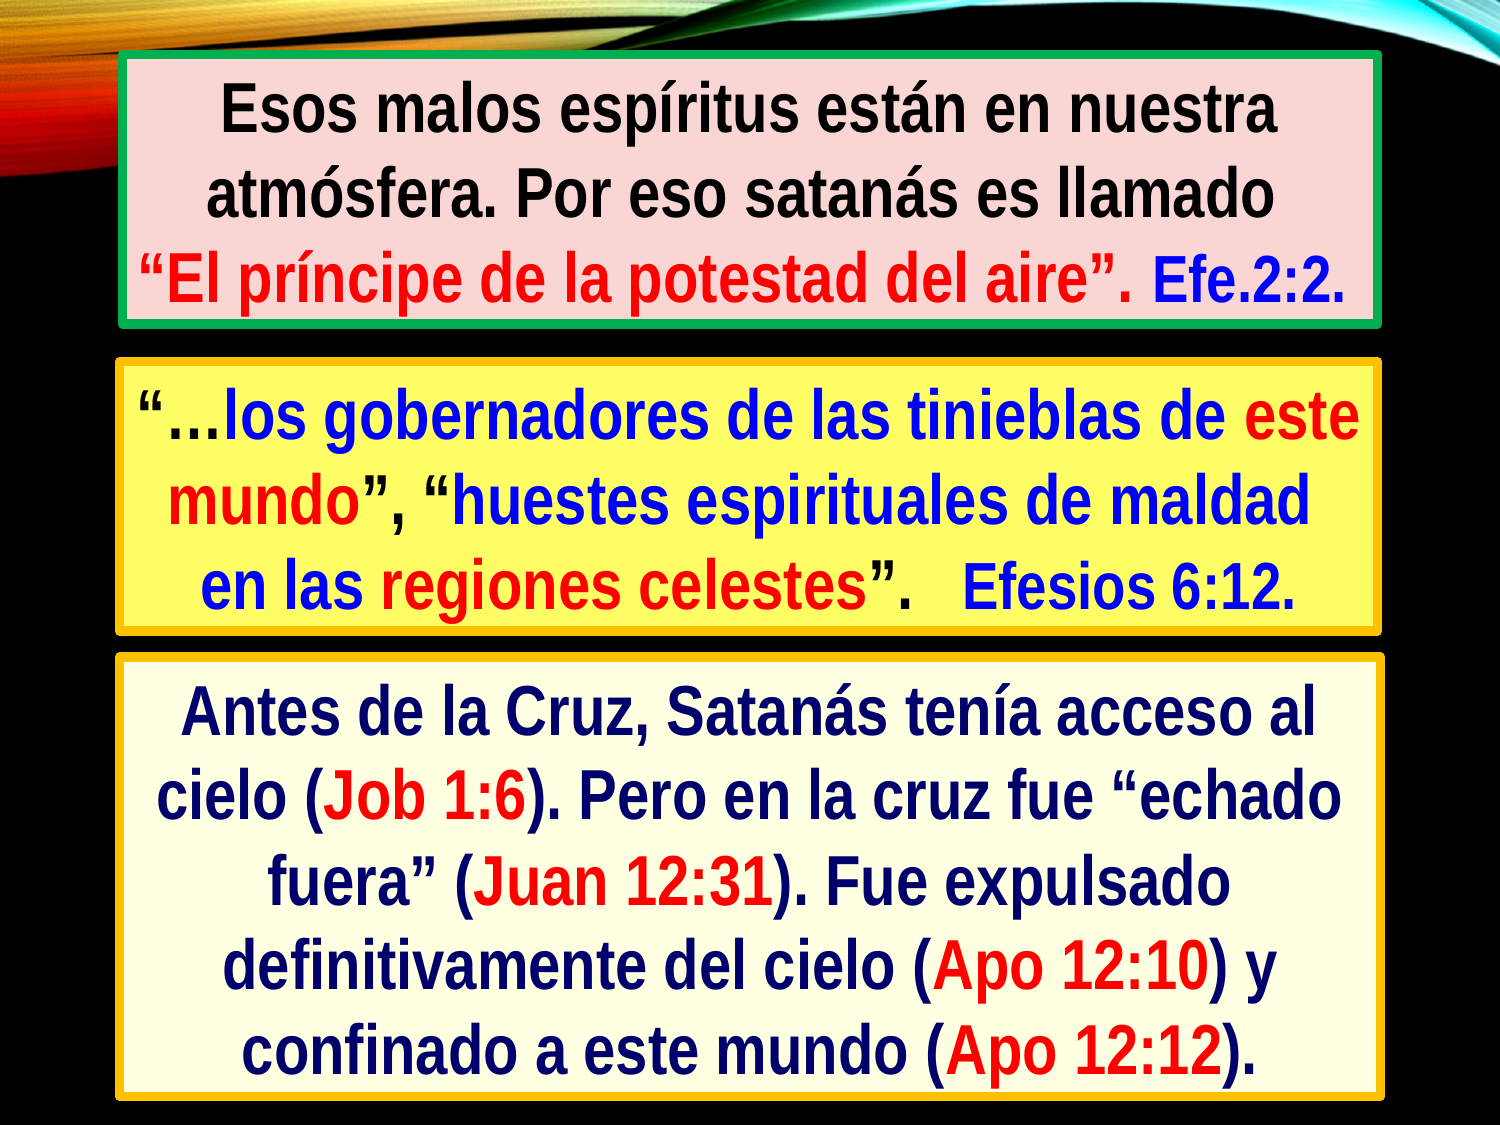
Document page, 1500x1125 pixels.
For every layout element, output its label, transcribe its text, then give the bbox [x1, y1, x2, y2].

text_box Antes de la Cruz, Satanás tenía acceso al cielo (Job 1:6). Pero en la cruz fue “echado fuera” (Juan 12:31). Fue expulsado definitivamente del cielo (Apo 12:10) y confinado a este mundo (Apo 12:12). [119, 656, 1381, 1097]
text_box Esos malos espíritus están en nuestra atmósfera. Por eso satanás es llamado “El príncipe de la potestad del aire”. Efe.2:2. [122, 54, 1378, 325]
text_box “…los gobernadores de las tinieblas de este mundo”, “huestes espirituales de maldad en las regiones celestes”. Efesios 6:12. [119, 361, 1378, 632]
picture [0, 0, 1500, 178]
